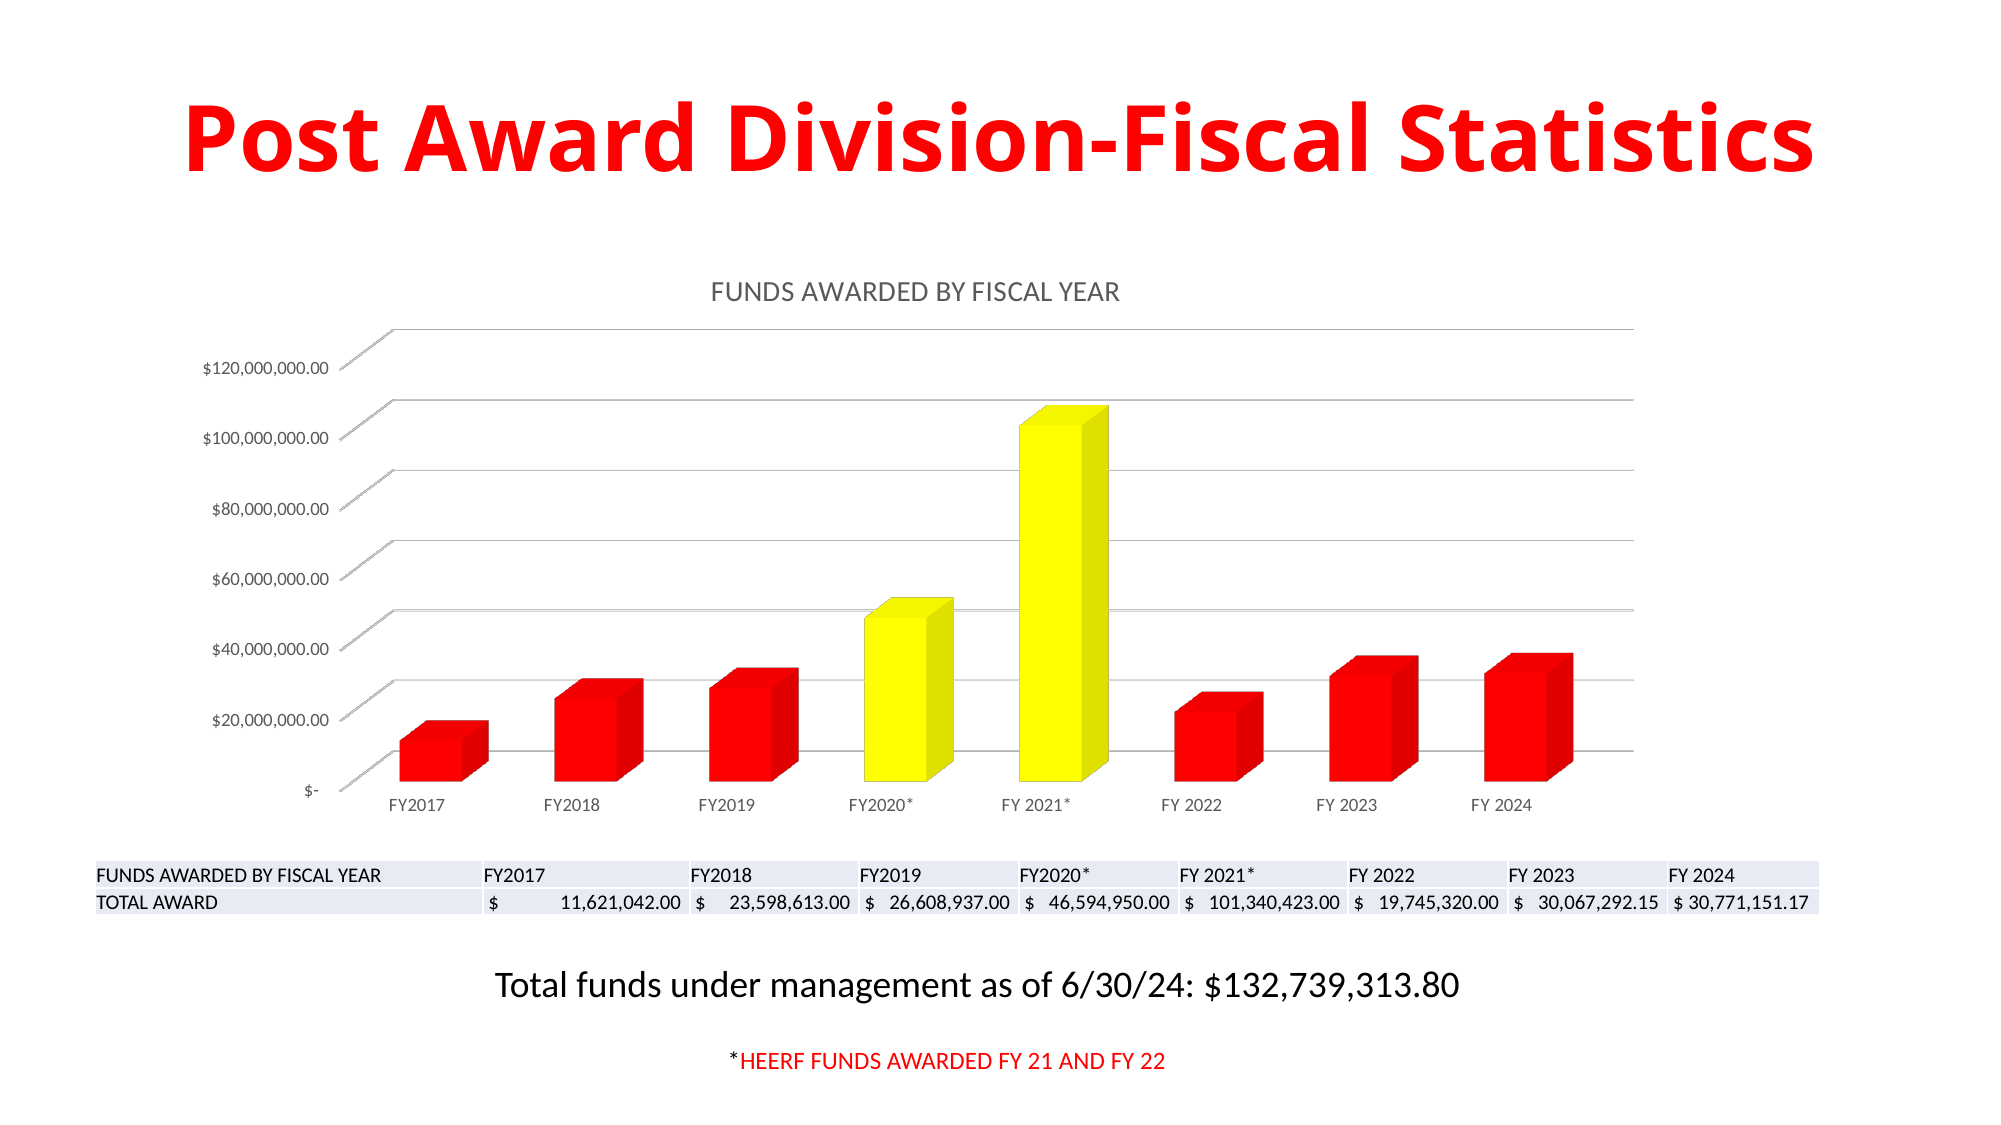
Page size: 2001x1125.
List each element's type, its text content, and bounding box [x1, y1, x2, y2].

table_header FY 2023 [1509, 861, 1667, 887]
table_cell $ 19,745,320.00 [1349, 889, 1507, 914]
table_header FY2018 [691, 861, 858, 887]
text_box *HEERF FUNDS AWARDED FY 21 AND FY 22 [712, 1036, 1203, 1082]
table_cell $ 46,594,950.00 [1020, 889, 1178, 914]
table_header FY2020* [1020, 861, 1178, 887]
table_header FY 2021* [1180, 861, 1347, 887]
table_cell $ 101,340,423.00 [1180, 889, 1347, 914]
table_cell $ 26,608,937.00 [860, 889, 1018, 914]
table_cell $ 30,067,292.15 [1509, 889, 1667, 914]
table_header FY 2022 [1349, 861, 1507, 887]
table_header FUNDS AWARDED BY FISCAL YEAR [96, 861, 482, 887]
table_cell $ 30,771,151.17 [1668, 889, 1819, 914]
table_cell $ 23,598,613.00 [691, 889, 858, 914]
title Post Award Division-Fiscal Statistics [137, 33, 1863, 251]
table_header FY2017 [484, 861, 689, 887]
text_box Total funds under management as of 6/30/24: $132,739,313.80 [480, 952, 1528, 1013]
table_cell TOTAL AWARD [96, 889, 482, 914]
table_cell $ 11,621,042.00 [484, 889, 689, 914]
chart [163, 250, 1668, 829]
table_header FY 2024 [1668, 861, 1819, 887]
table_header FY2019 [860, 861, 1018, 887]
